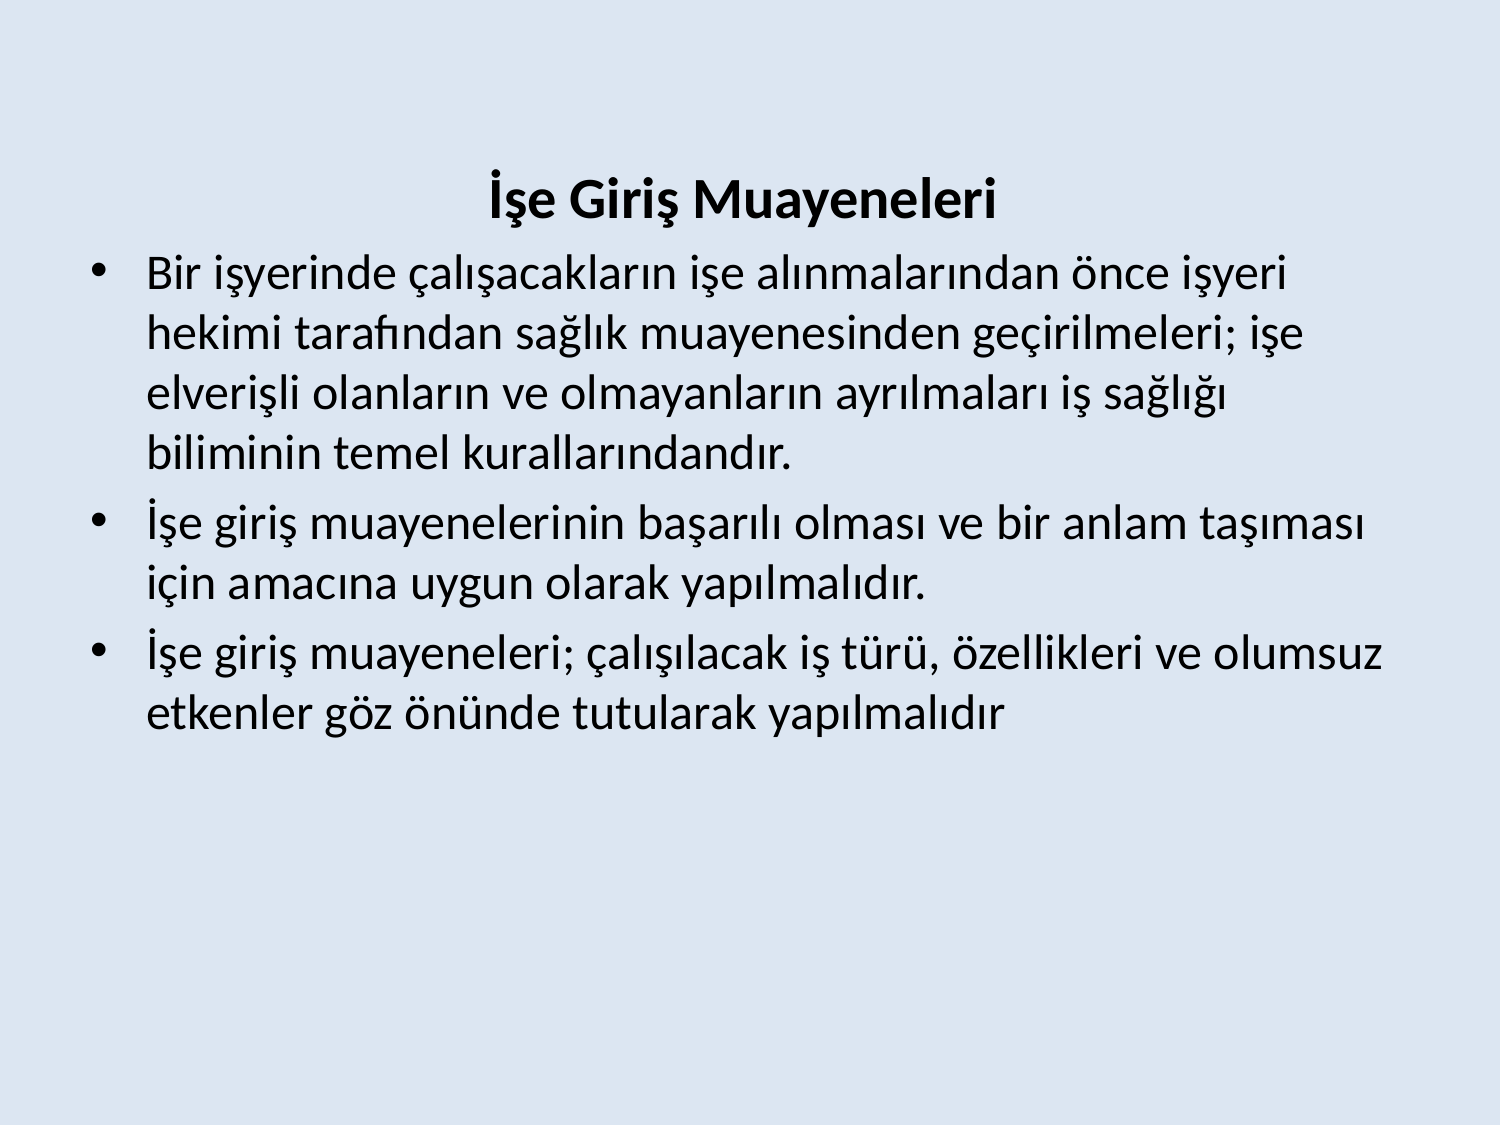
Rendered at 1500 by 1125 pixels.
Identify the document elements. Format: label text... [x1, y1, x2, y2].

list İşe Giriş Muayeneleri Bir işyerinde çalışacakların işe alınmalarından önce işyeri hekimi tarafından sağlık muayenesinden geçirilmeleri; işe elverişli olanların ve olmayanların ayrılmaları iş sağlığı biliminin temel kurallarındandır. İşe giriş muayenelerinin başarılı olması ve bir anlam taşıması için amacına uygun olarak yapılmalıdır. İşe giriş muayeneleri; çalışılacak iş türü, özellikleri ve olumsuz etkenler göz önünde tutularak yapılmalıdır [75, 152, 1425, 1005]
